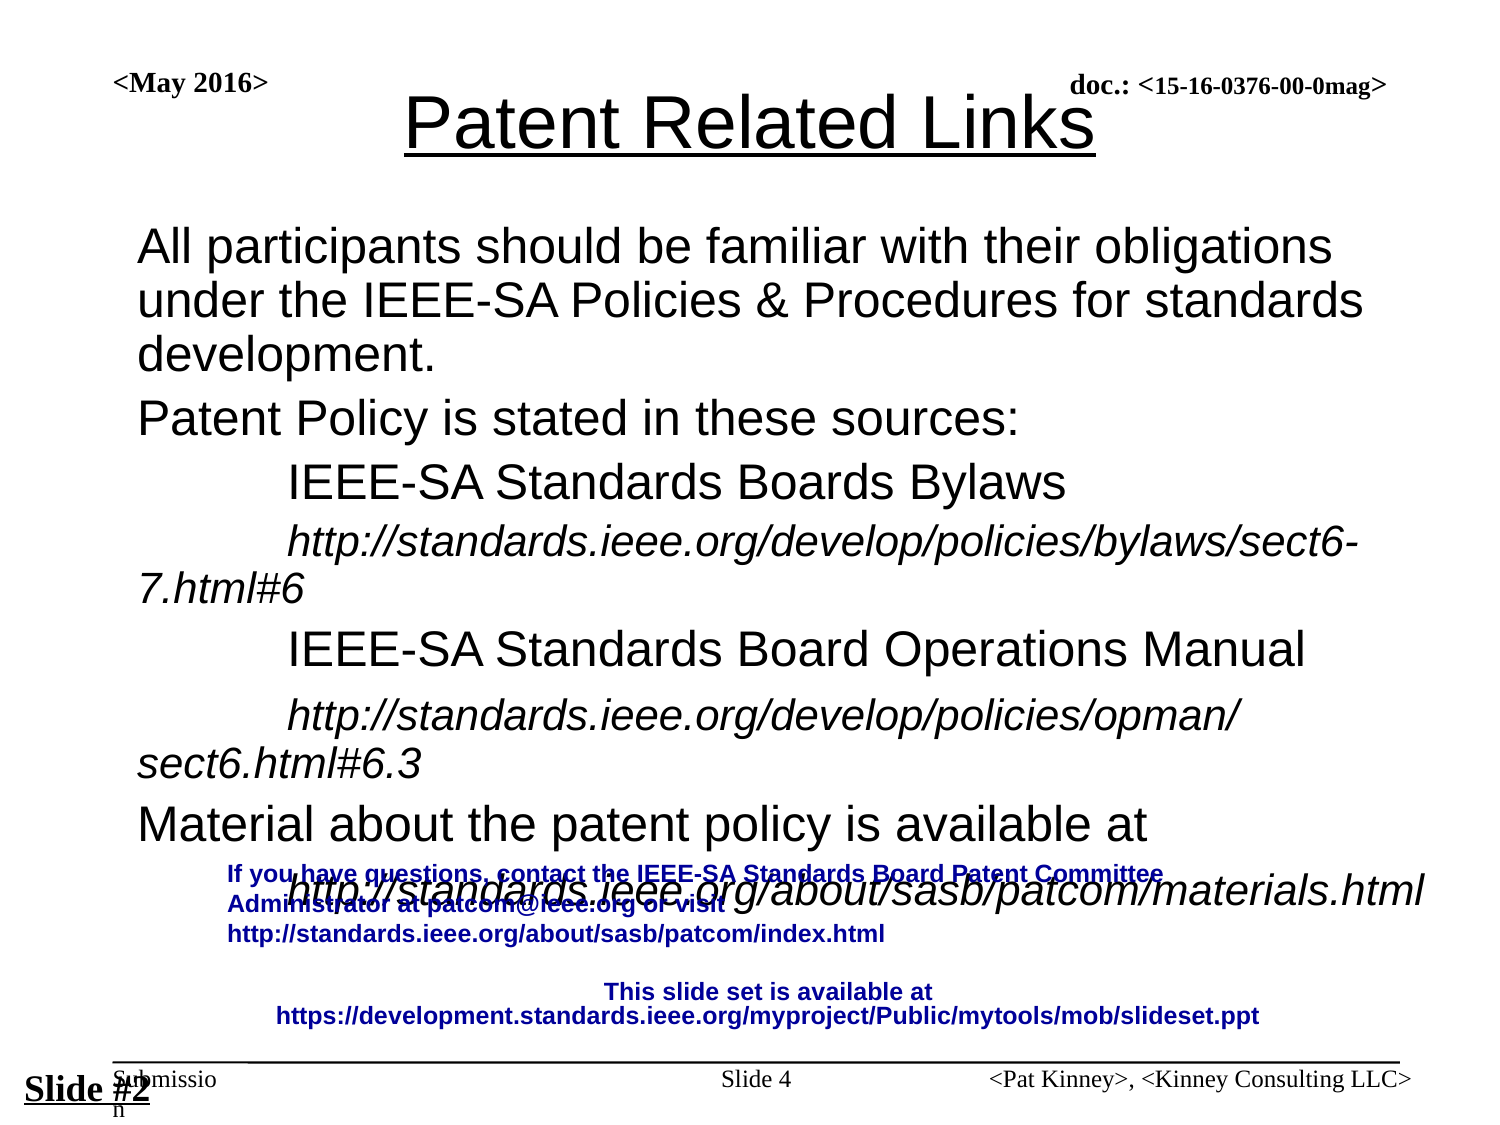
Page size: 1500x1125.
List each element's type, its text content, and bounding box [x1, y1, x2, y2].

text_box If you have questions, contact the IEEE-SA Standards Board Patent Committee Administrator at patcom@ieee.org or visit http://standards.ieee.org/about/sasb/patcom/index.html This slide set is available at https://development.standards.ieee.org/myproject/Public/mytools/mob/slideset.ppt [212, 849, 1325, 1037]
title Patent Related Links [112, 24, 1388, 212]
footer <Pat Kinney>, <Kinney Consulting LLC> [899, 1061, 1413, 1093]
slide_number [112, 62, 376, 99]
list All participants should be familiar with their obligations under the IEEE-SA Policies & Procedures for standards development. Patent Policy is stated in these sources: IEEE-SA Standards Boards Bylaws http://standards.ieee.org/develop/policies/bylaws/sect6-7.html#6 IEEE-SA Standards Board Operations Manual http://standards.ieee.org/develop/policies/opman/sect6.html#6.3 Material about the patent policy is available at http://standards.ieee.org/about/sasb/patcom/materials.html [0, 212, 1475, 850]
slide_number Slide 4 [712, 1061, 800, 1093]
text_box Slide #2 [9, 1056, 166, 1116]
